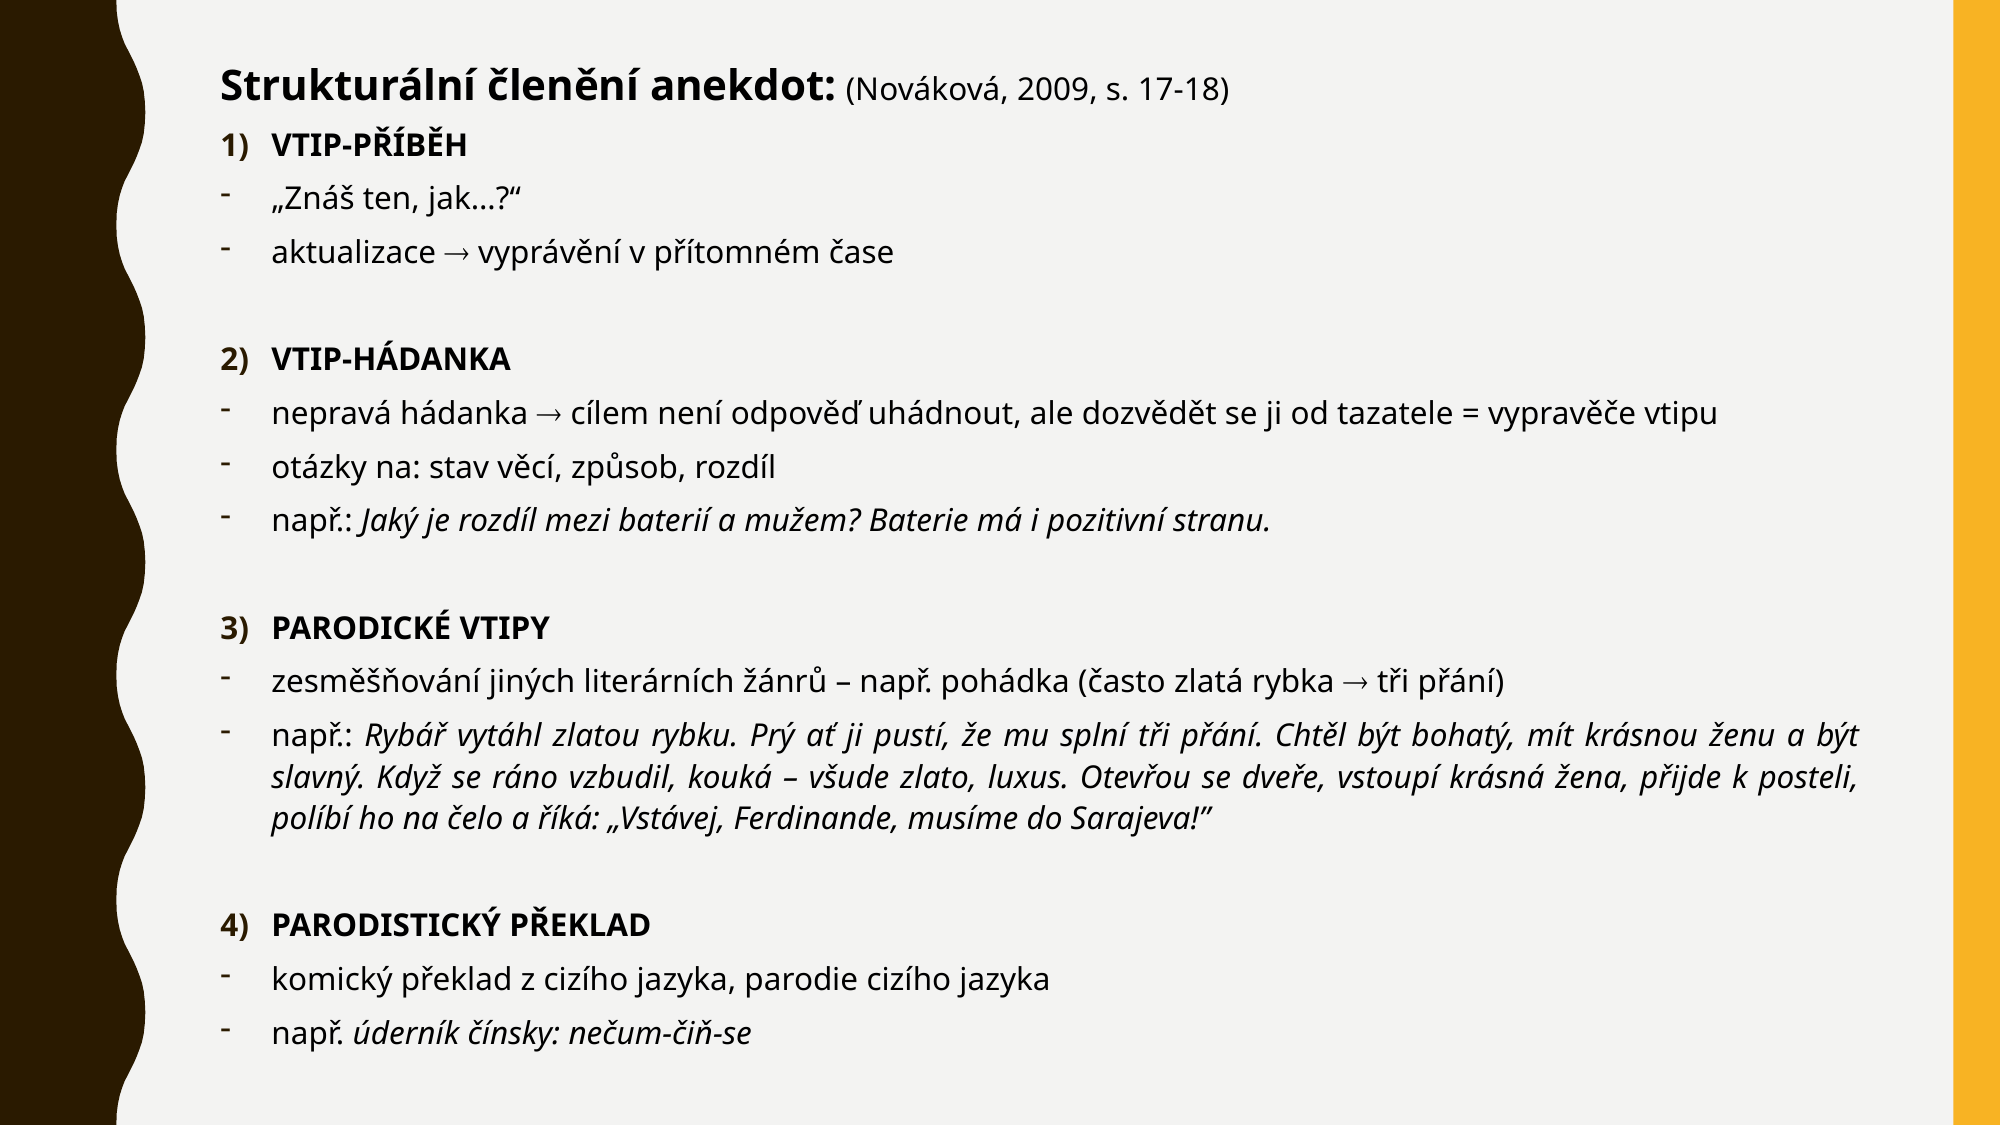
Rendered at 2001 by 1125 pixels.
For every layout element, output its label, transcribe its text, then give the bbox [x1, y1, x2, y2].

list Strukturální členění anekdot: (Nováková, 2009, s. 17-18) VTIP-PŘÍBĚH „Znáš ten, jak…?“ aktualizace  vyprávění v přítomném čase VTIP-HÁDANKA nepravá hádanka  cílem není odpověď uhádnout, ale dozvědět se ji od tazatele = vypravěče vtipu otázky na: stav věcí, způsob, rozdíl např.: Jaký je rozdíl mezi baterií a mužem? Baterie má i pozitivní stranu. PARODICKÉ VTIPY zesměšňování jiných literárních žánrů – např. pohádka (často zlatá rybka  tři přání) např.: Rybář vytáhl zlatou rybku. Prý ať ji pustí, že mu splní tři přání. Chtěl být bohatý, mít krásnou ženu a být slavný. Když se ráno vzbudil, kouká – všude zlato, luxus. Otevřou se dveře, vstoupí krásná žena, přijde k posteli, políbí ho na čelo a říká: „Vstávej, Ferdinande, musíme do Sarajeva!” PARODISTICKÝ PŘEKLAD komický překlad z cizího jazyka, parodie cizího jazyka např. úderník čínsky: nečum-čiň-se [205, 45, 1875, 1059]
